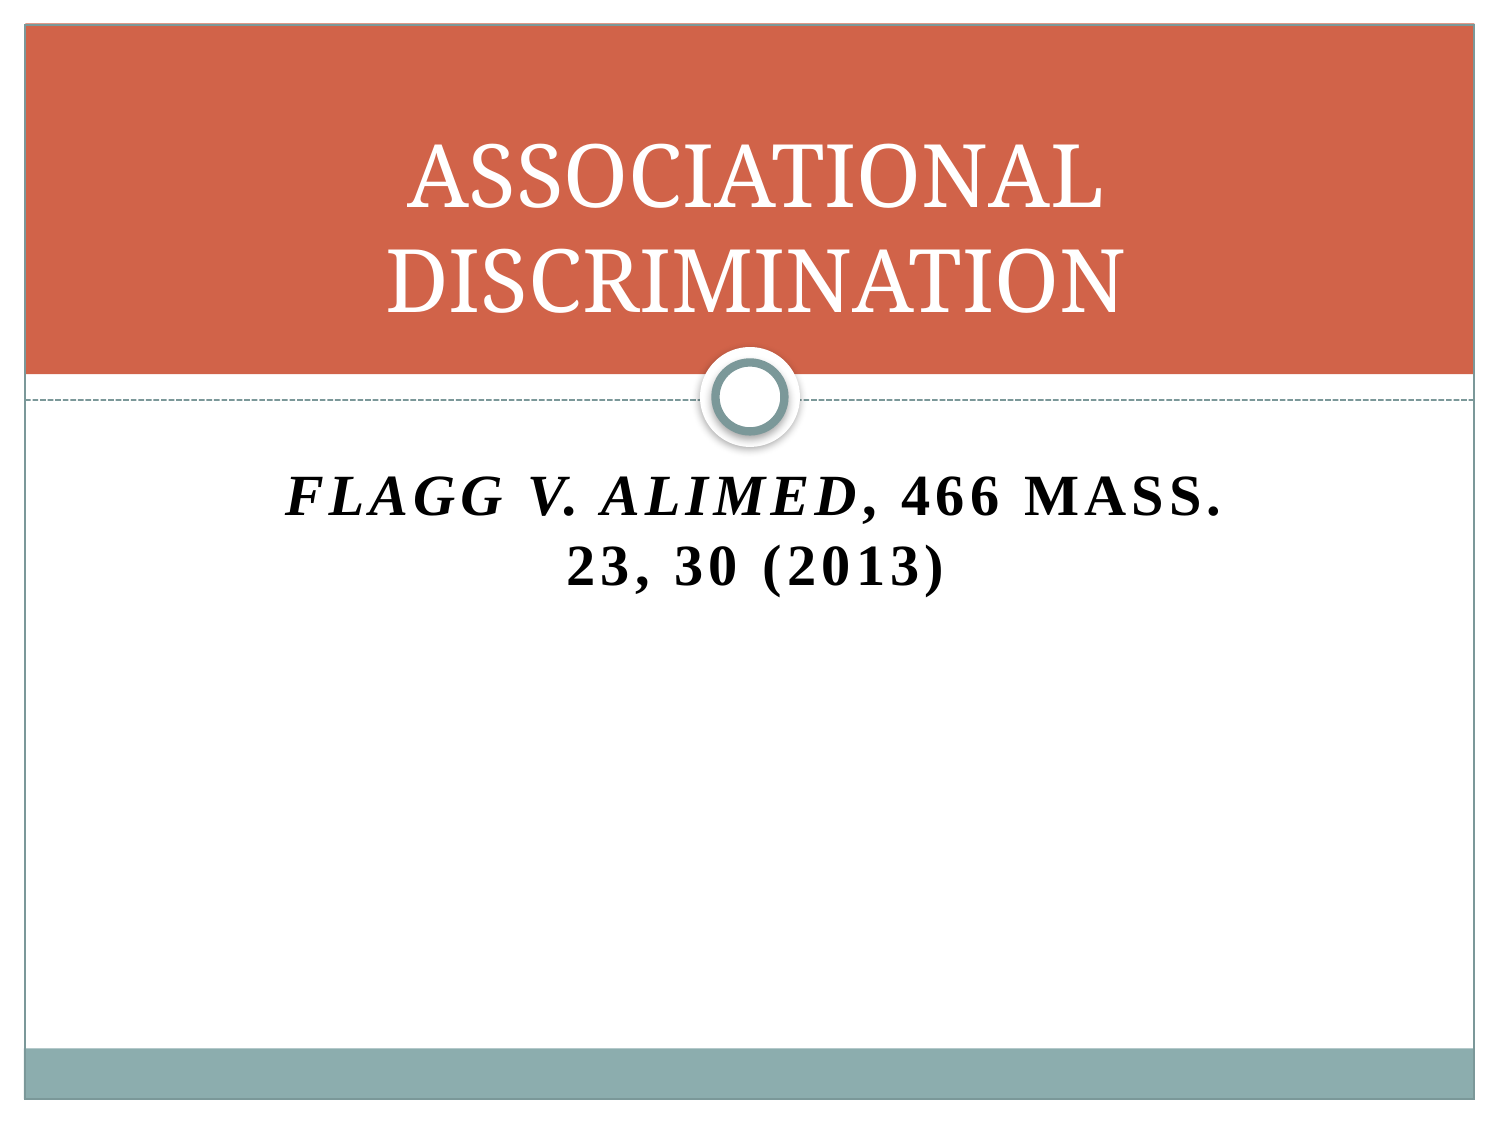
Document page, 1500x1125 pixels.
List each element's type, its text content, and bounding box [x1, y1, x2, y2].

title ASSOCIATIONAL DISCRIMINATION [118, 87, 1394, 338]
list Flagg v. AliMed, 466 Mass. 23, 30 (2013) [224, 450, 1288, 725]
